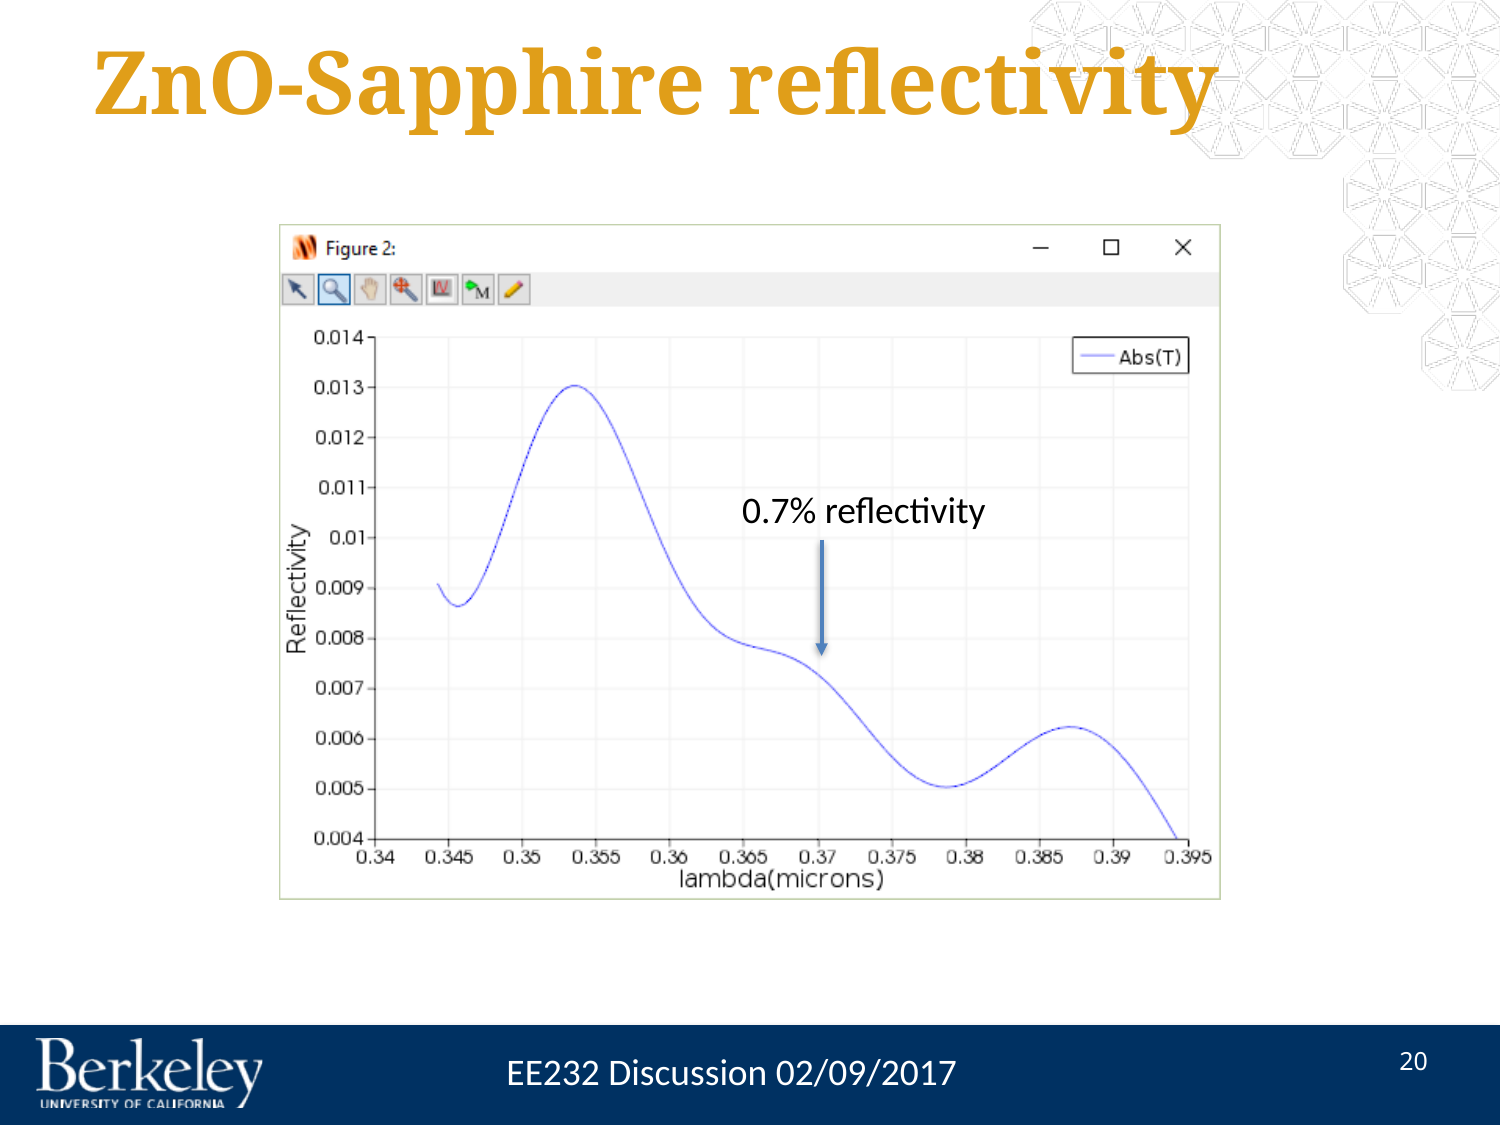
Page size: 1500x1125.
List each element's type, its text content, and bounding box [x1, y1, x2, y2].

picture [279, 224, 1221, 901]
title ZnO-Sapphire reflectivity [77, 19, 1351, 175]
